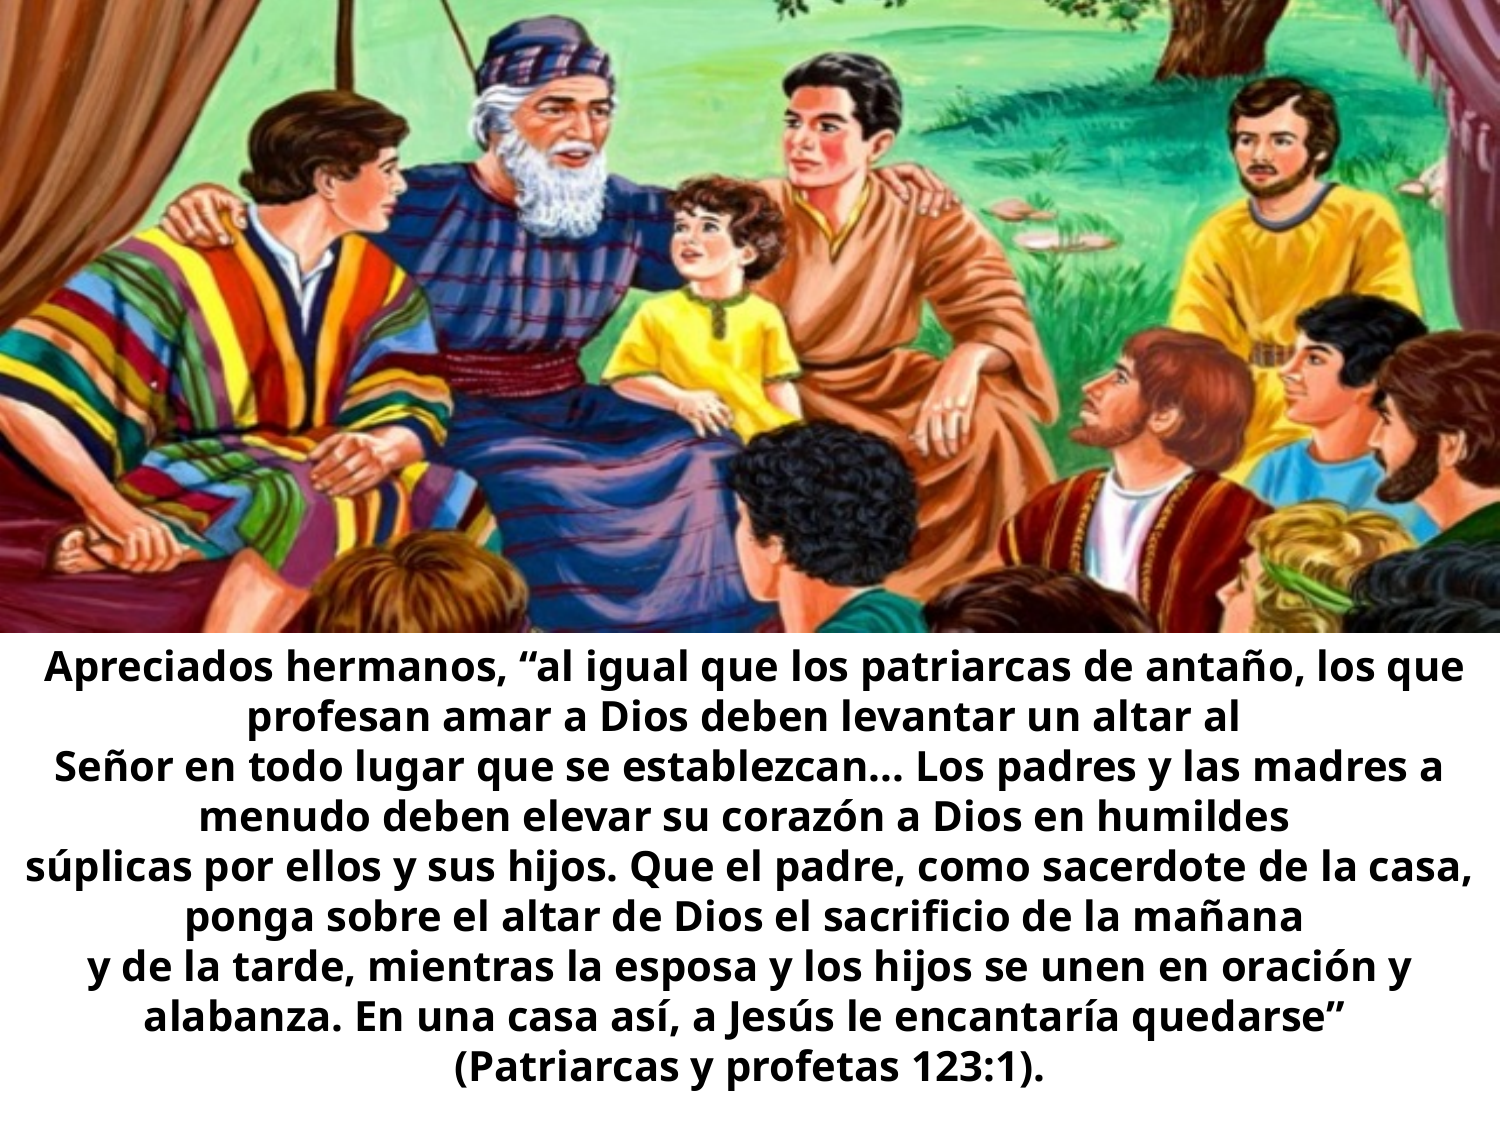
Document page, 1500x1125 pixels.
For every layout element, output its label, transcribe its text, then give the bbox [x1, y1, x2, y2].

picture [0, 0, 1500, 633]
text_box Apreciados hermanos, “al igual que los patriarcas de antaño, los que profesan amar a Dios deben levantar un altar al Señor en todo lugar que se establezcan... Los padres y las madres a menudo deben elevar su corazón a Dios en humildes súplicas por ellos y sus hijos. Que el padre, como sacerdote de la casa, ponga sobre el altar de Dios el sacrificio de la mañana y de la tarde, mientras la esposa y los hijos se unen en oración y alabanza. En una casa así, a Jesús le encantaría quedarse” (Patriarcas y profetas 123:1). [0, 633, 1500, 1098]
